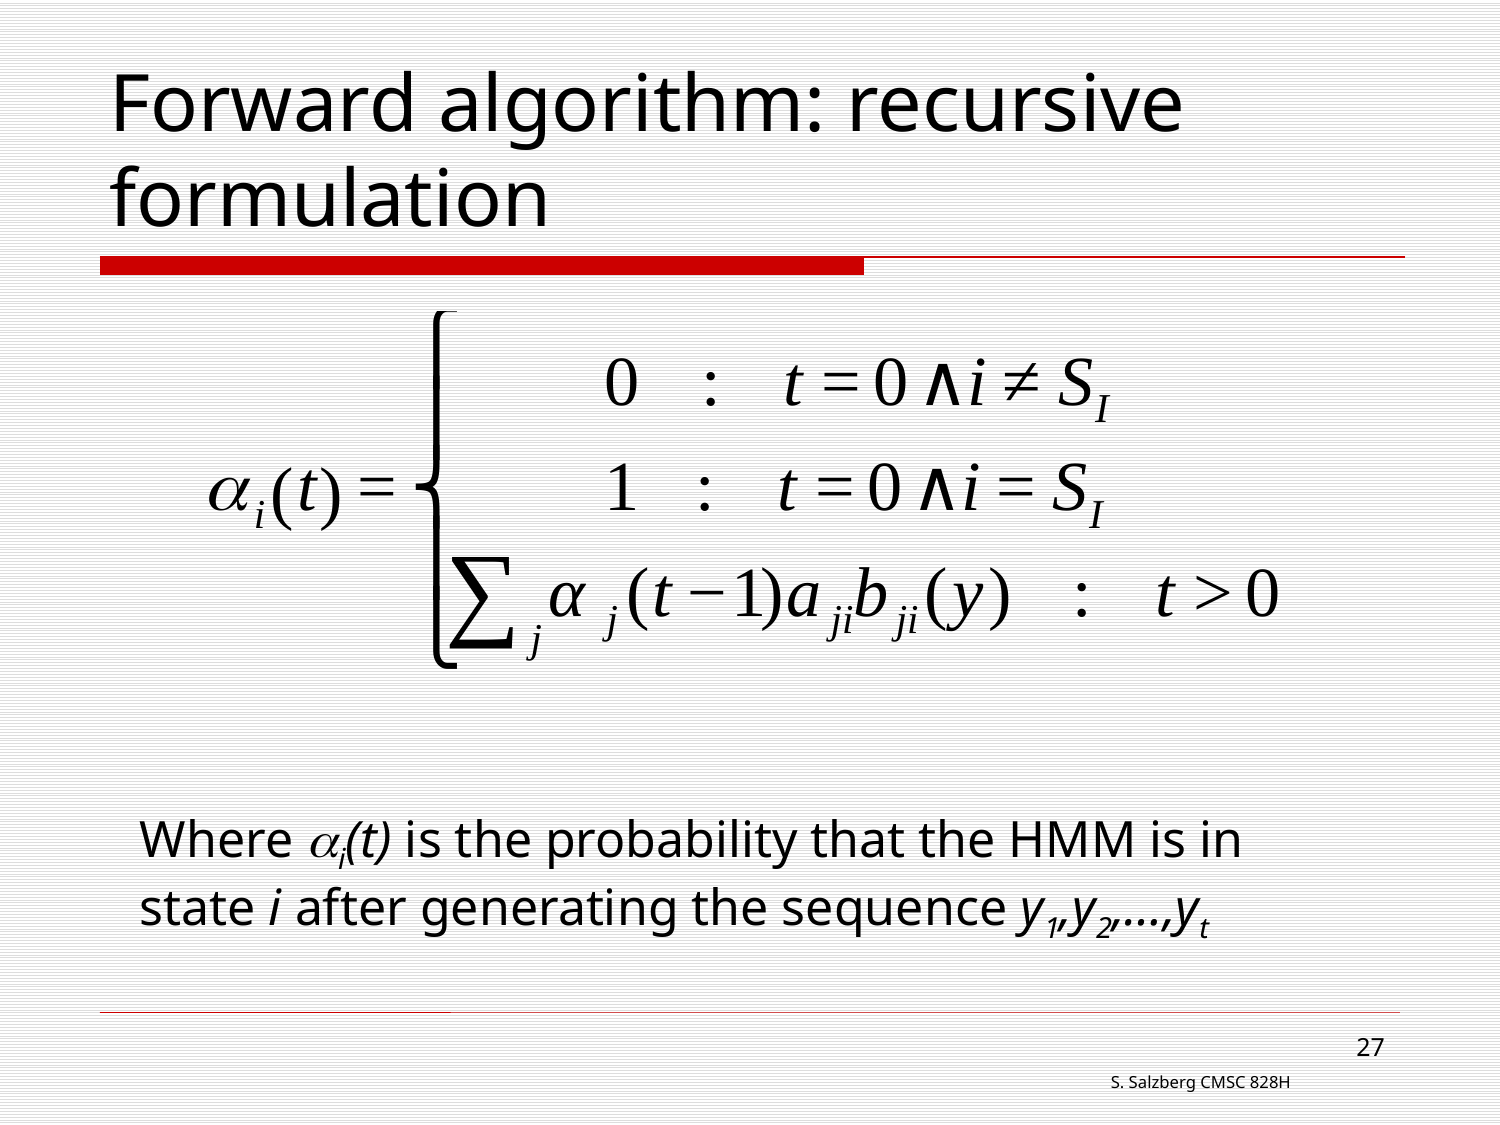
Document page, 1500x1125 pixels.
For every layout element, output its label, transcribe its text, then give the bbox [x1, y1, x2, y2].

text_box Where i(t) is the probability that the HMM is in state i after generating the sequence y1,y2,…,yt [125, 799, 1378, 952]
slide_number 27 [1074, 1024, 1401, 1103]
title Forward algorithm: recursive formulation [93, 49, 1407, 250]
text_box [197, 311, 1288, 676]
